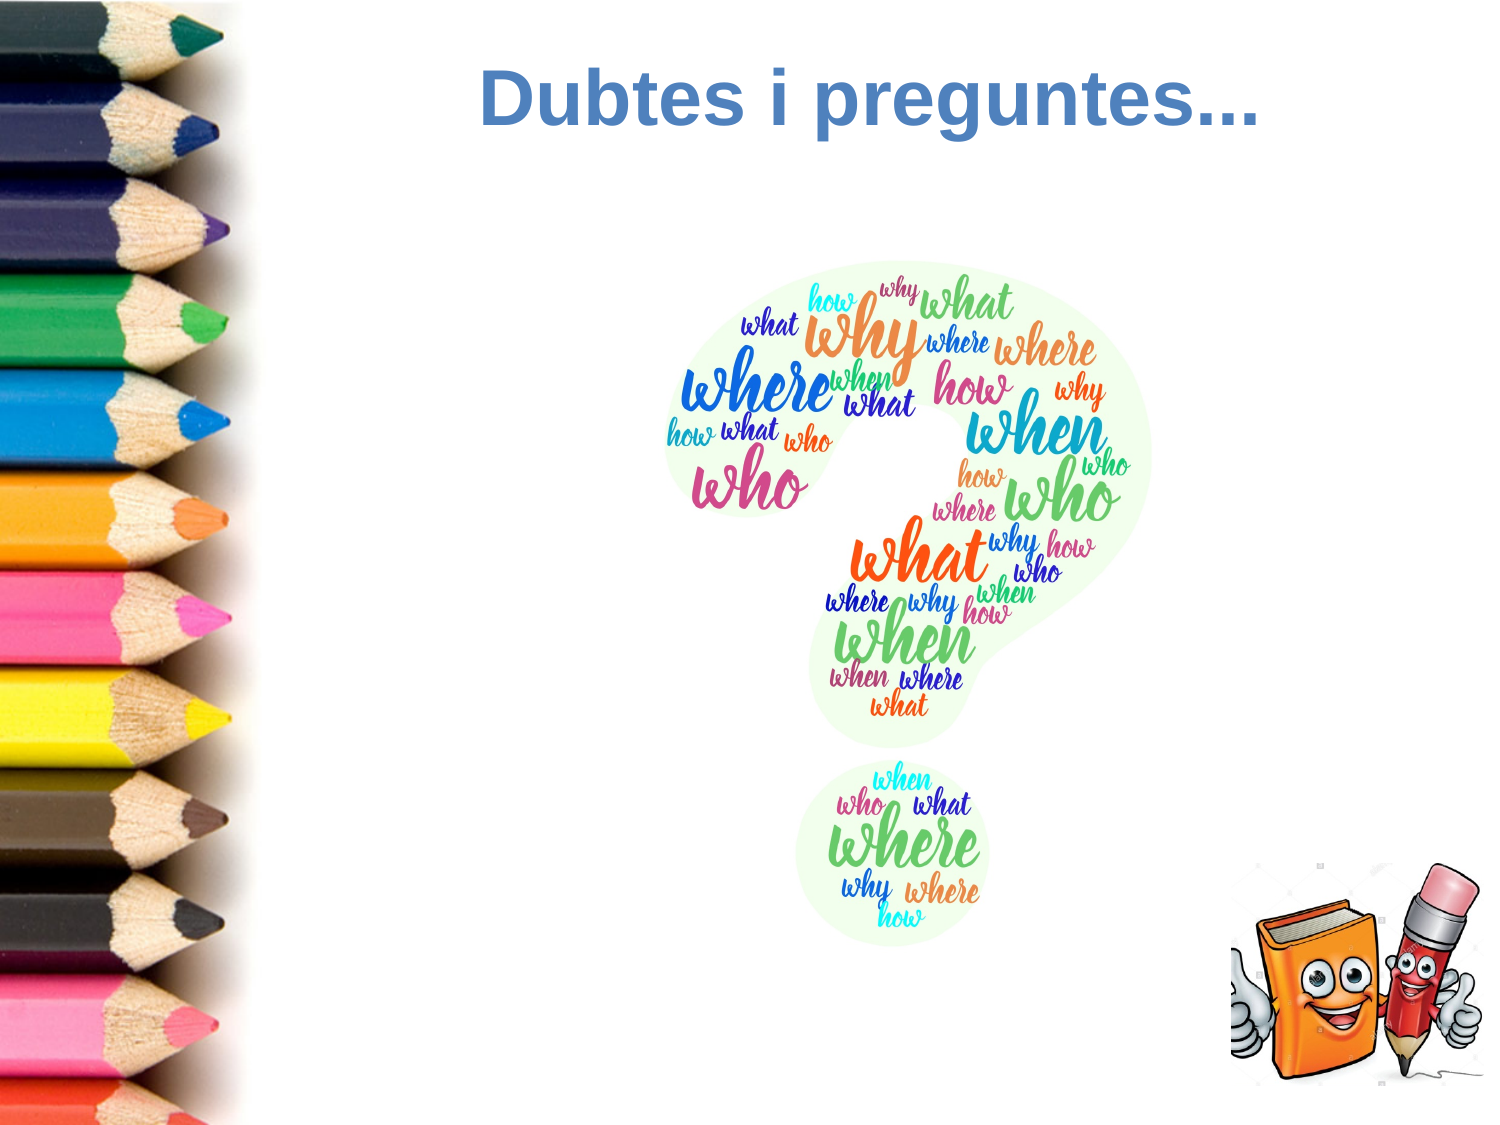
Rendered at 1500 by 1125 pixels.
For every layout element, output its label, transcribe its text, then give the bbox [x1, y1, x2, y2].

picture [0, 0, 1500, 1125]
picture [0, 392, 48, 401]
picture [57, 392, 67, 397]
title Dubtes i preguntes... [310, 0, 1430, 188]
